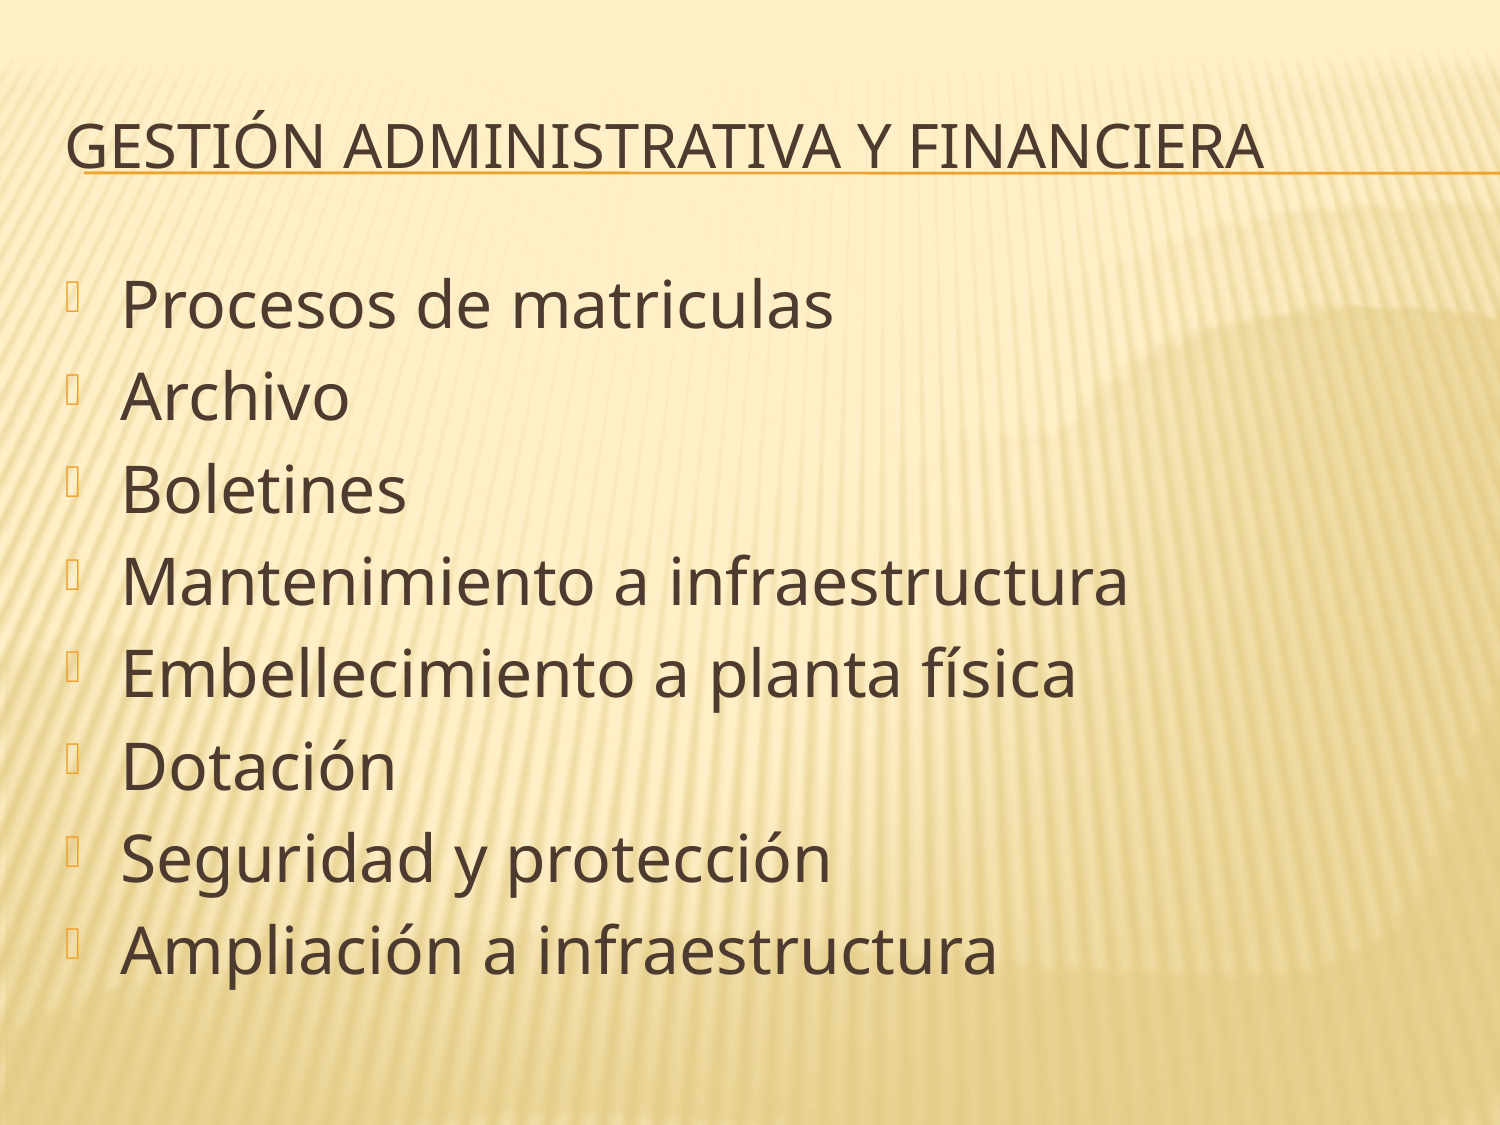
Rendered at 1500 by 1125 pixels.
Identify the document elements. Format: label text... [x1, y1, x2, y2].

title GESTIÓN ADMINISTRATIVA Y FINANCIERA [50, 75, 1475, 213]
list Procesos de matriculas Archivo Boletines Mantenimiento a infraestructura Embellecimiento a planta física Dotación Seguridad y protección Ampliación a infraestructura [50, 254, 1475, 998]
